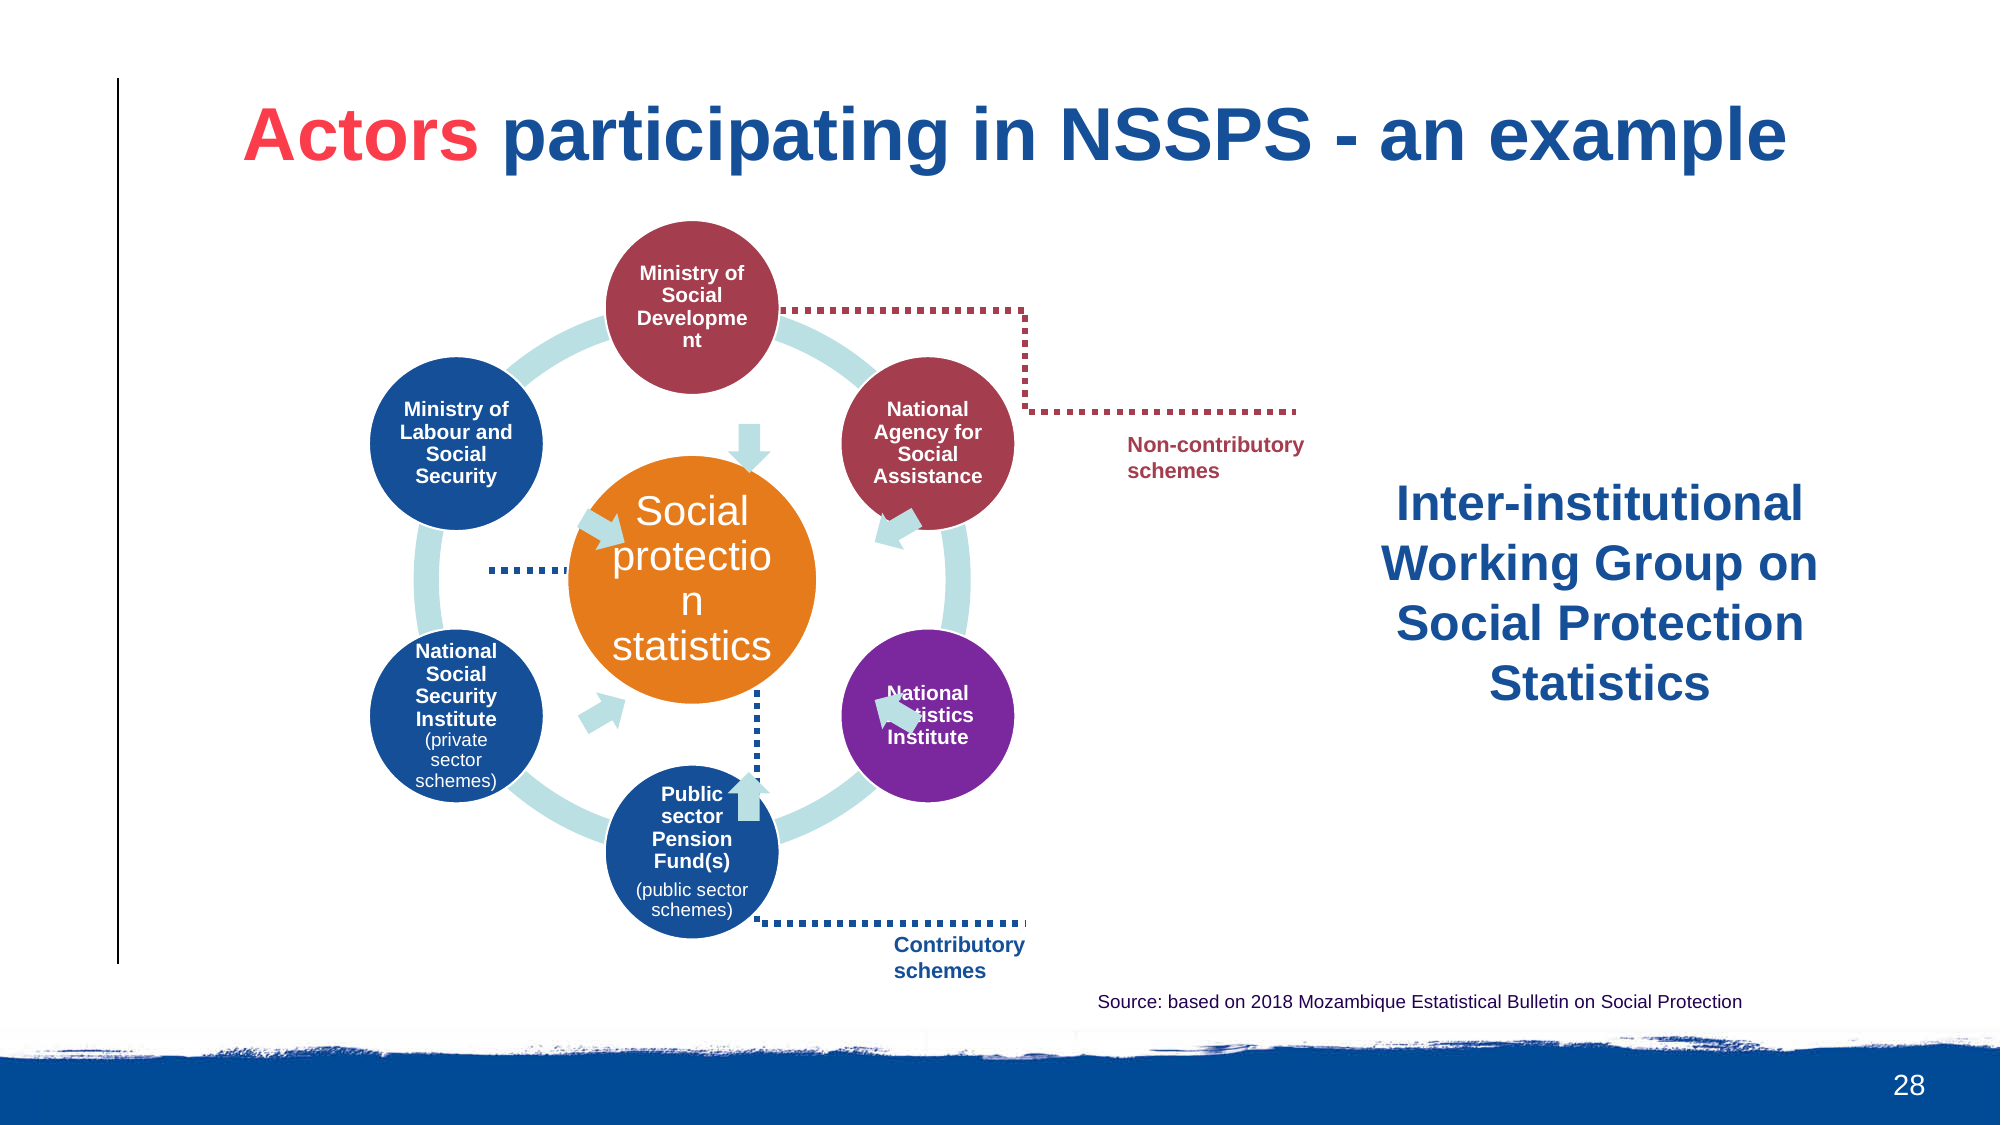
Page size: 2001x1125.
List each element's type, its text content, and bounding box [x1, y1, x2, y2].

title Actors participating in NSSPS - an example [228, 78, 1950, 197]
text_box Source: based on 2018 Mozambique Estatistical Bulletin on Social Protection [1357, 981, 1758, 1020]
picture [0, 0, 2000, 1125]
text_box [152, 219, 1353, 1021]
text_box Inter-institutional Working Group on Social Protection Statistics [1362, 470, 1840, 738]
